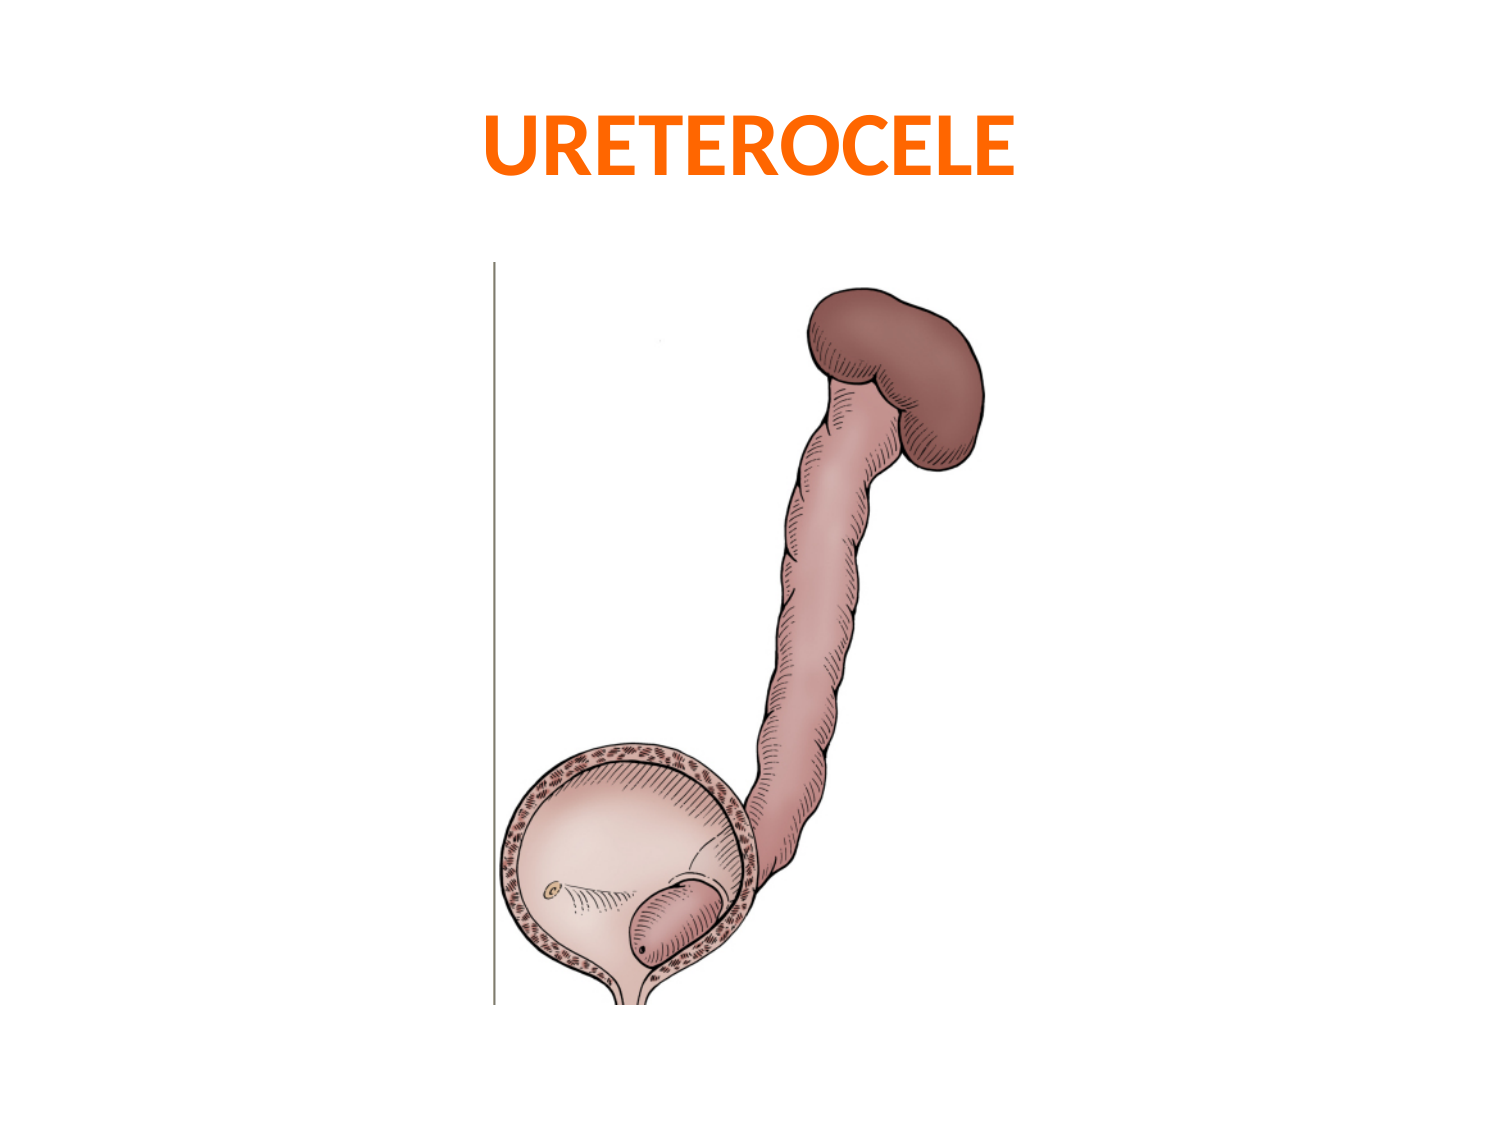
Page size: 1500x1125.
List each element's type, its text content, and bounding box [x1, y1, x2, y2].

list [493, 262, 1007, 1006]
title URETEROCELE [75, 45, 1425, 233]
